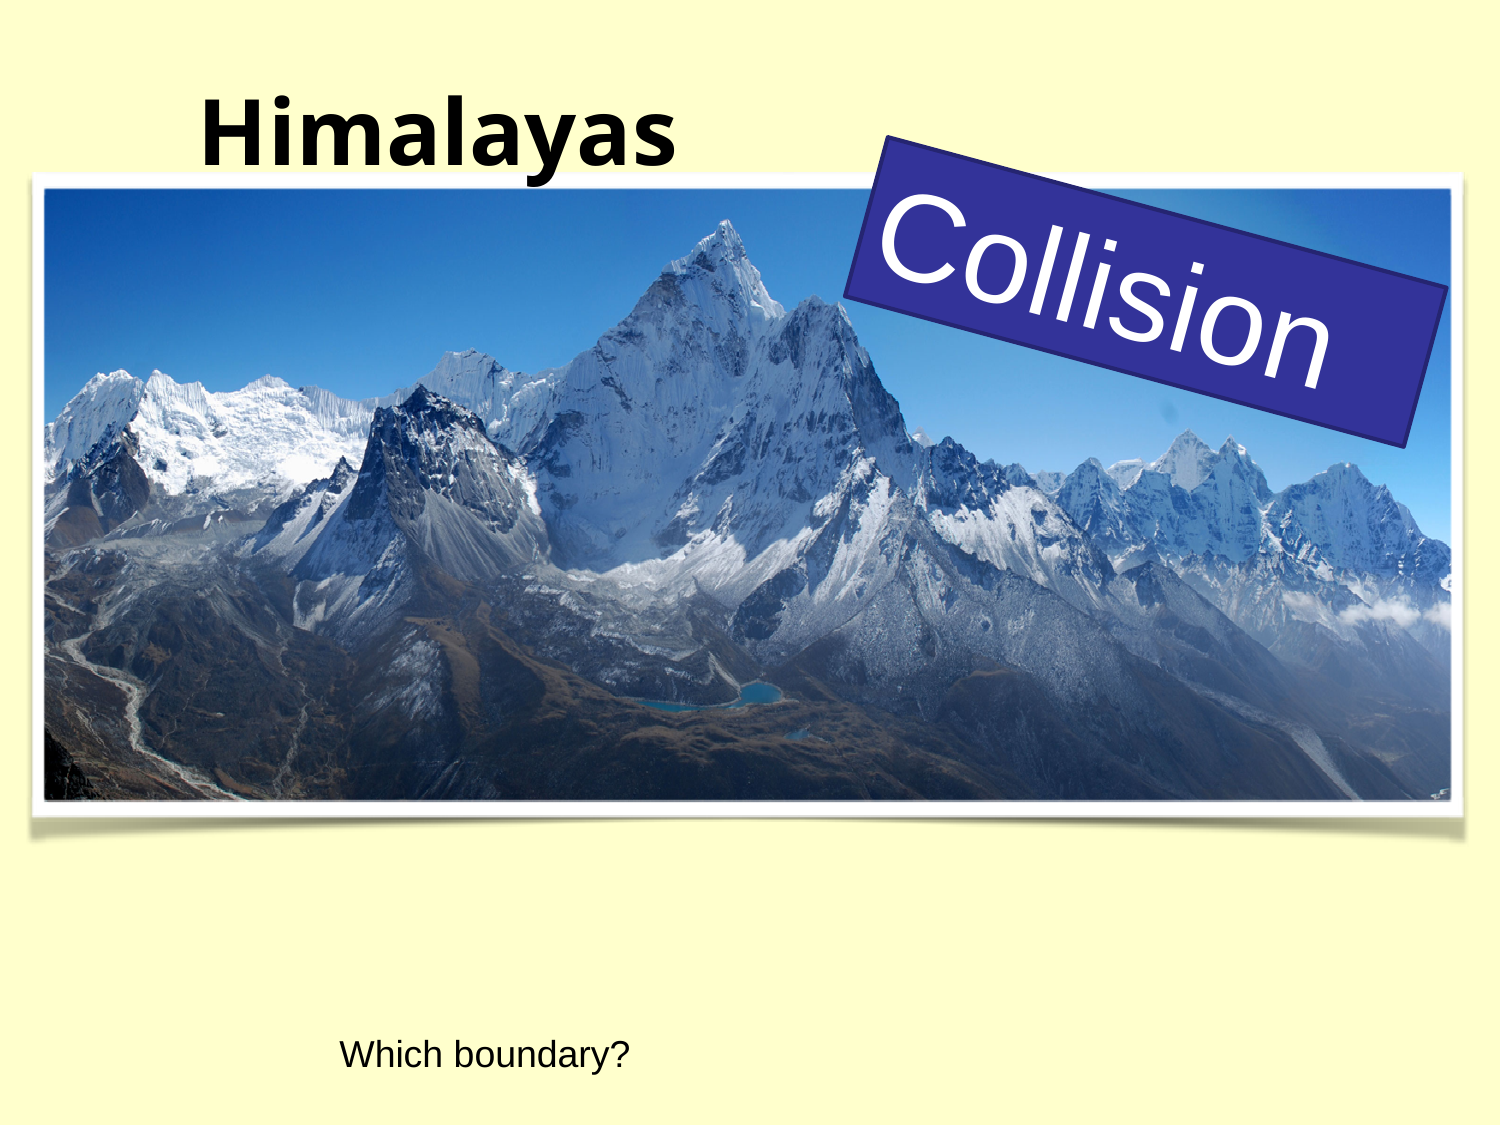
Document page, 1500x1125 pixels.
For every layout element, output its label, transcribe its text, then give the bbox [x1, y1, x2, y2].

text_box Himalayas [183, 66, 748, 171]
text_box Which boundary? [324, 1023, 774, 1083]
text_box Collision [876, 135, 1022, 171]
picture [25, 172, 1470, 847]
